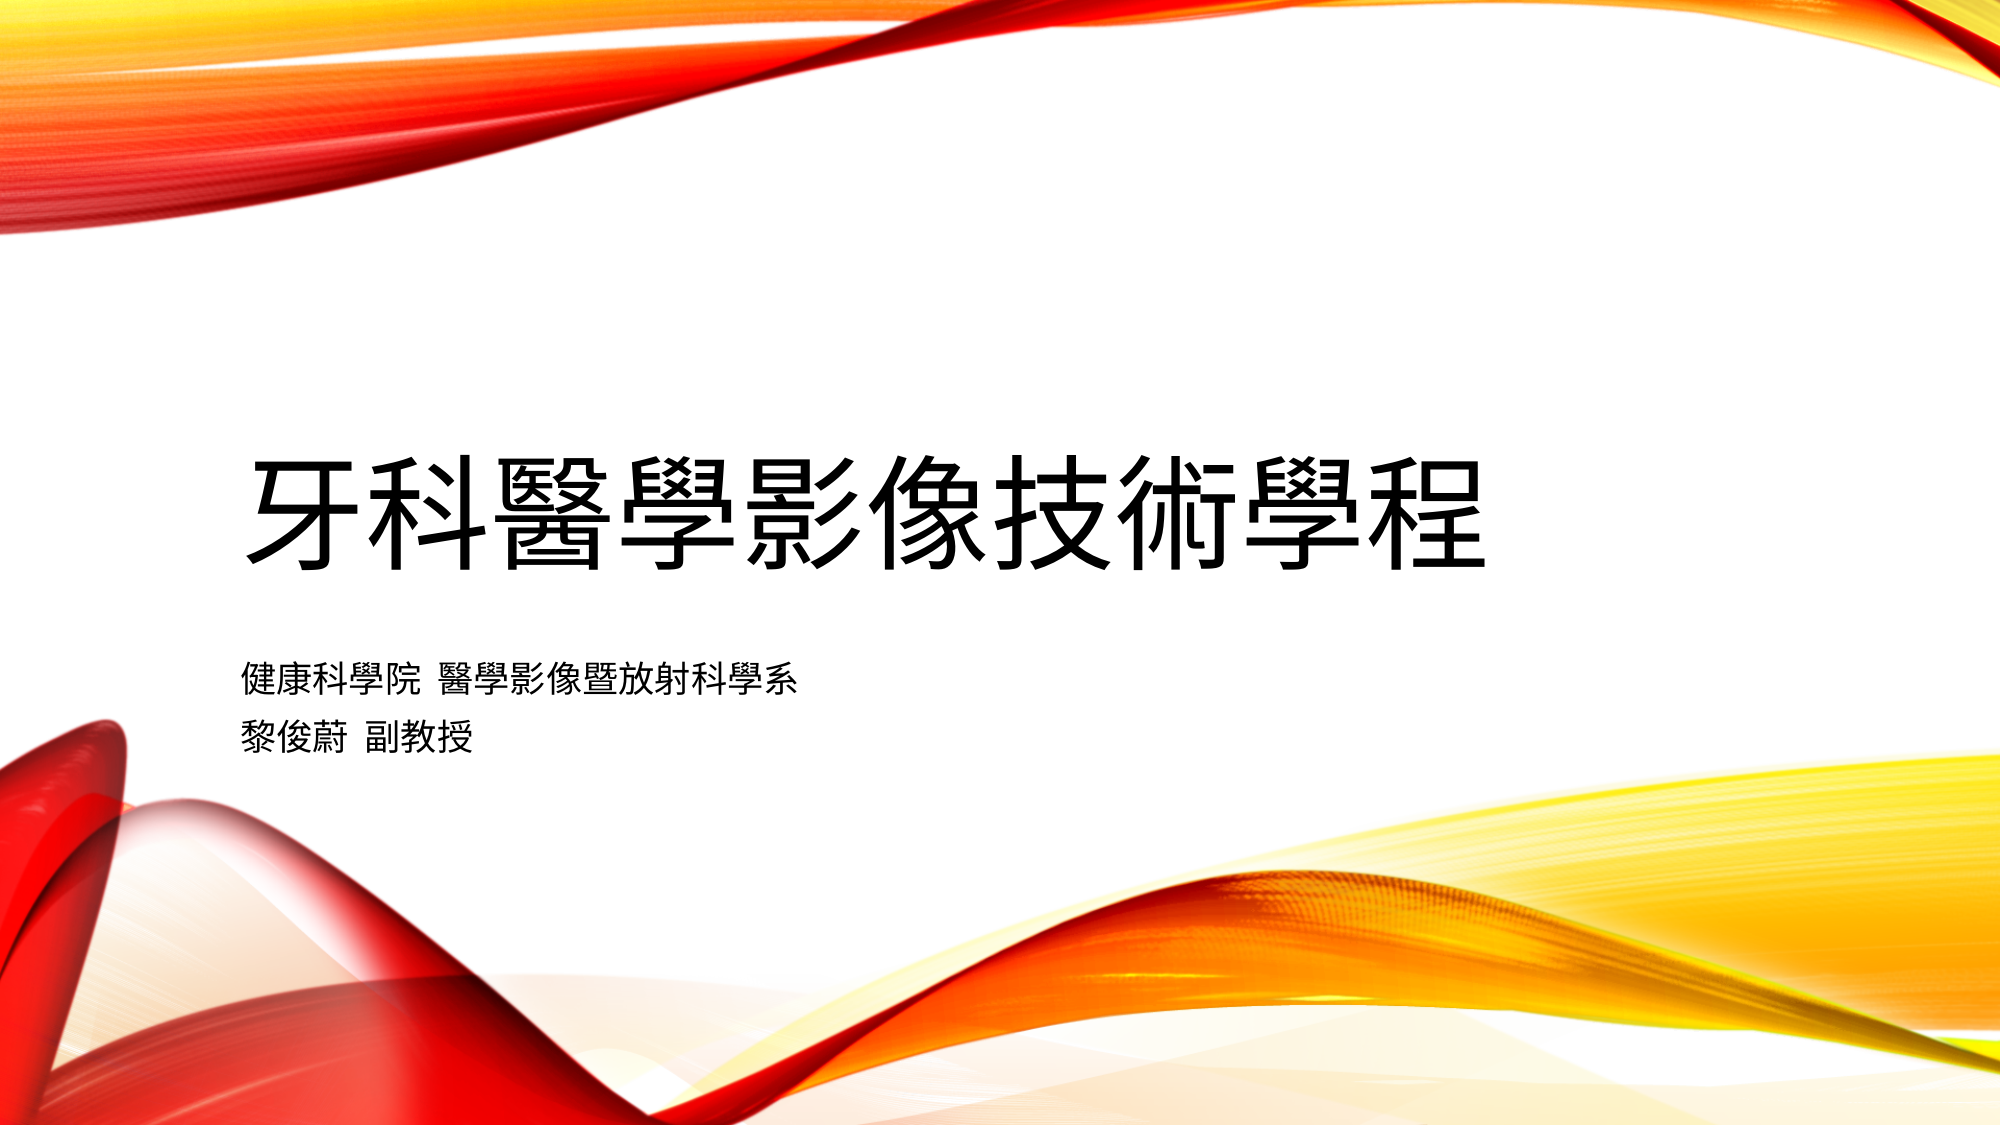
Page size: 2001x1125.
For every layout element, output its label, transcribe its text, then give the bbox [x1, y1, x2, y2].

picture [0, 0, 2000, 237]
picture [0, 717, 2000, 1125]
title 牙科醫學影像技術學程 [225, 295, 1775, 596]
subtitle 健康科學院 醫學影像暨放射科學系 黎俊蔚 副教授 [225, 653, 1775, 767]
